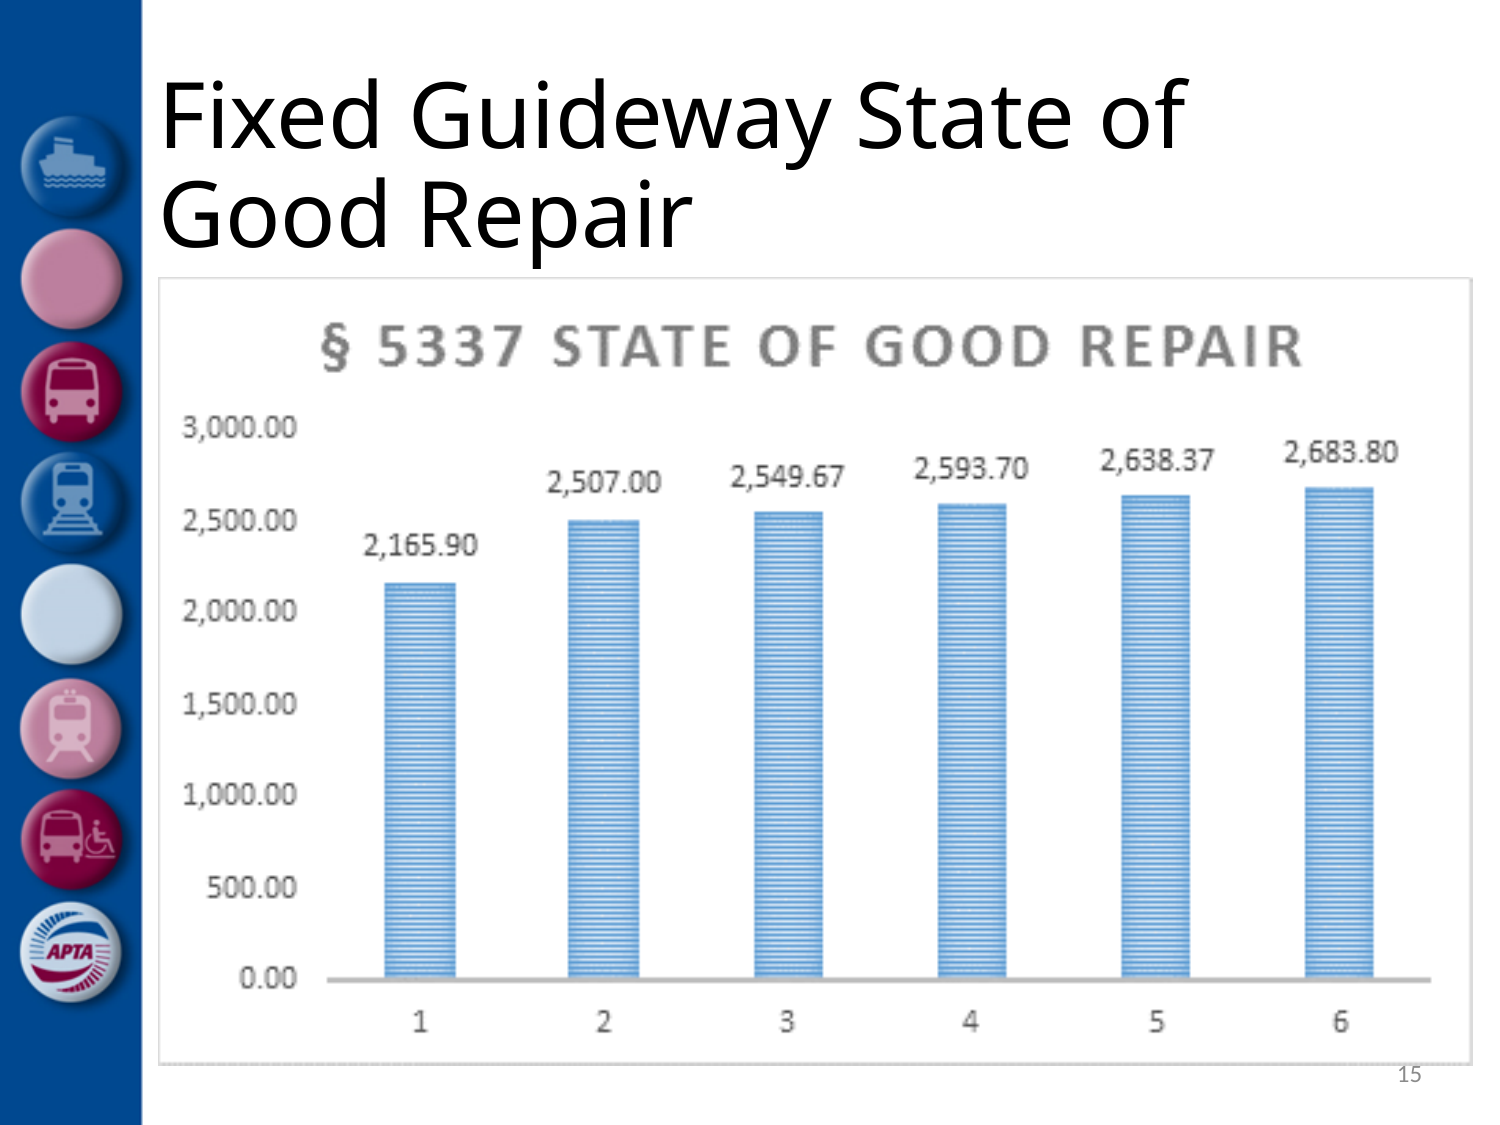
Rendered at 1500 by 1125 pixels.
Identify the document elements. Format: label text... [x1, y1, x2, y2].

picture [0, 0, 1500, 1125]
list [158, 277, 1473, 1066]
title Fixed Guideway State of Good Repair [143, 59, 1438, 278]
slide_number 15 [1099, 1066, 1438, 1103]
